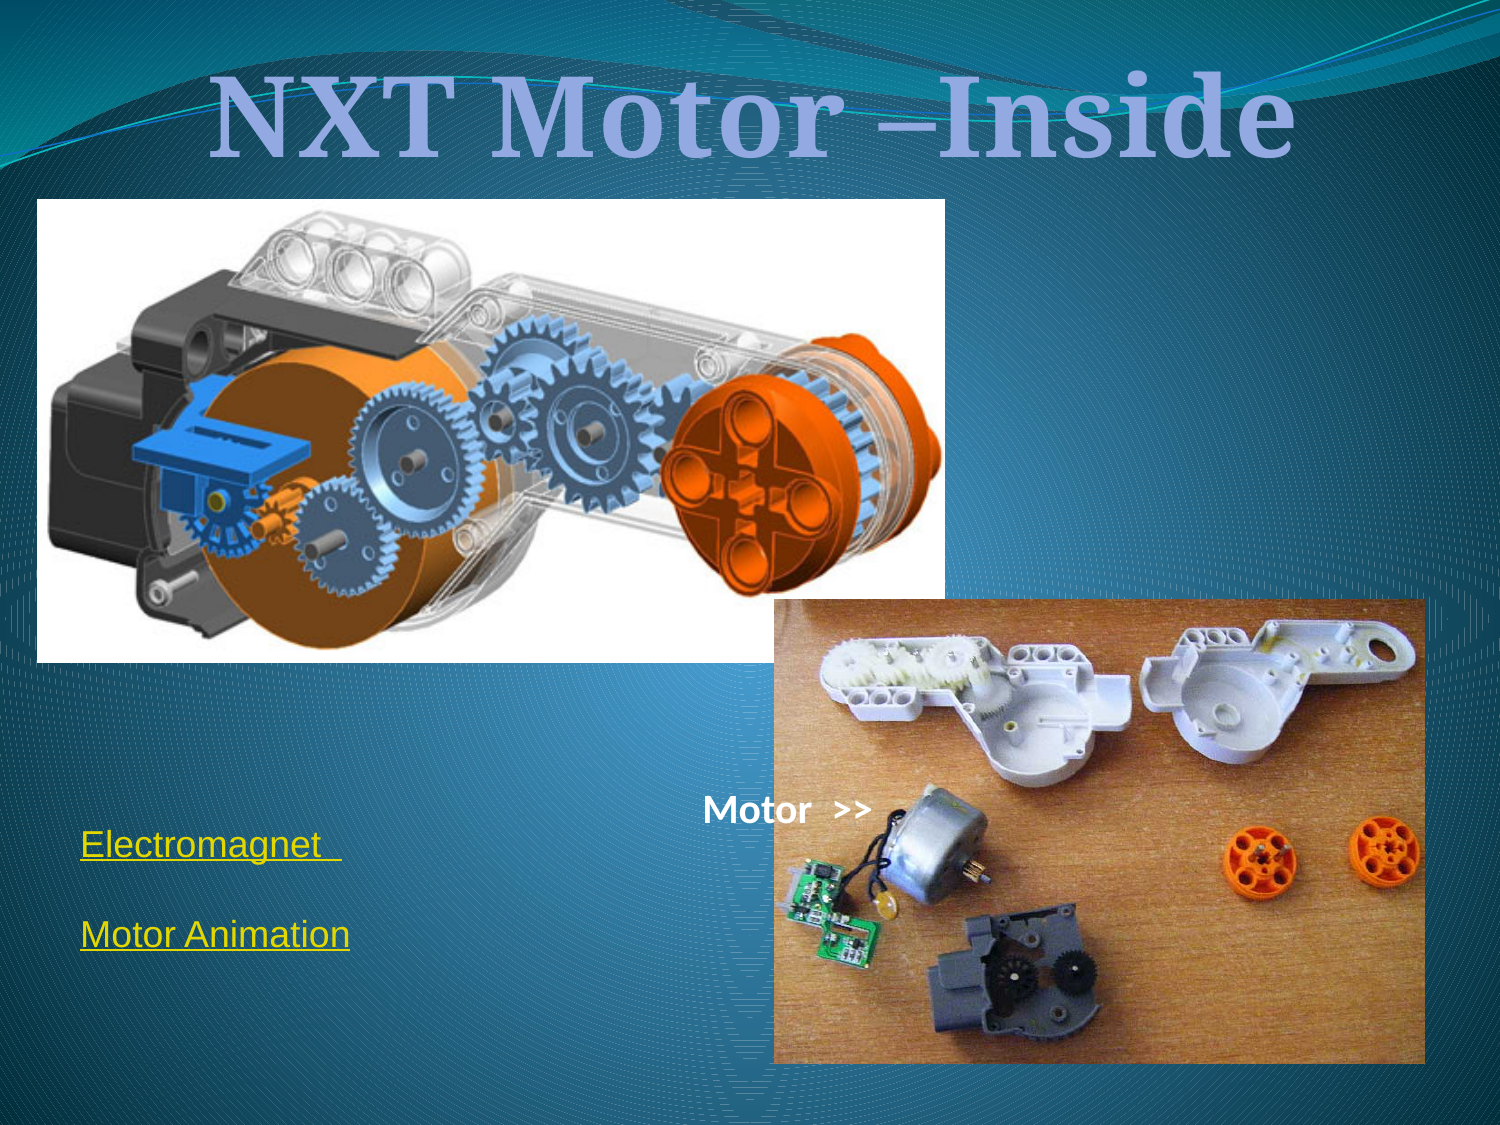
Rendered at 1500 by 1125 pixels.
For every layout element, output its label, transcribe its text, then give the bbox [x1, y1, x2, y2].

text_box NXT Motor –Inside [192, 37, 1316, 188]
text_box Electromagnet Motor Animation [65, 812, 366, 963]
text_box Motor >> [687, 775, 767, 856]
picture [37, 199, 1426, 1065]
